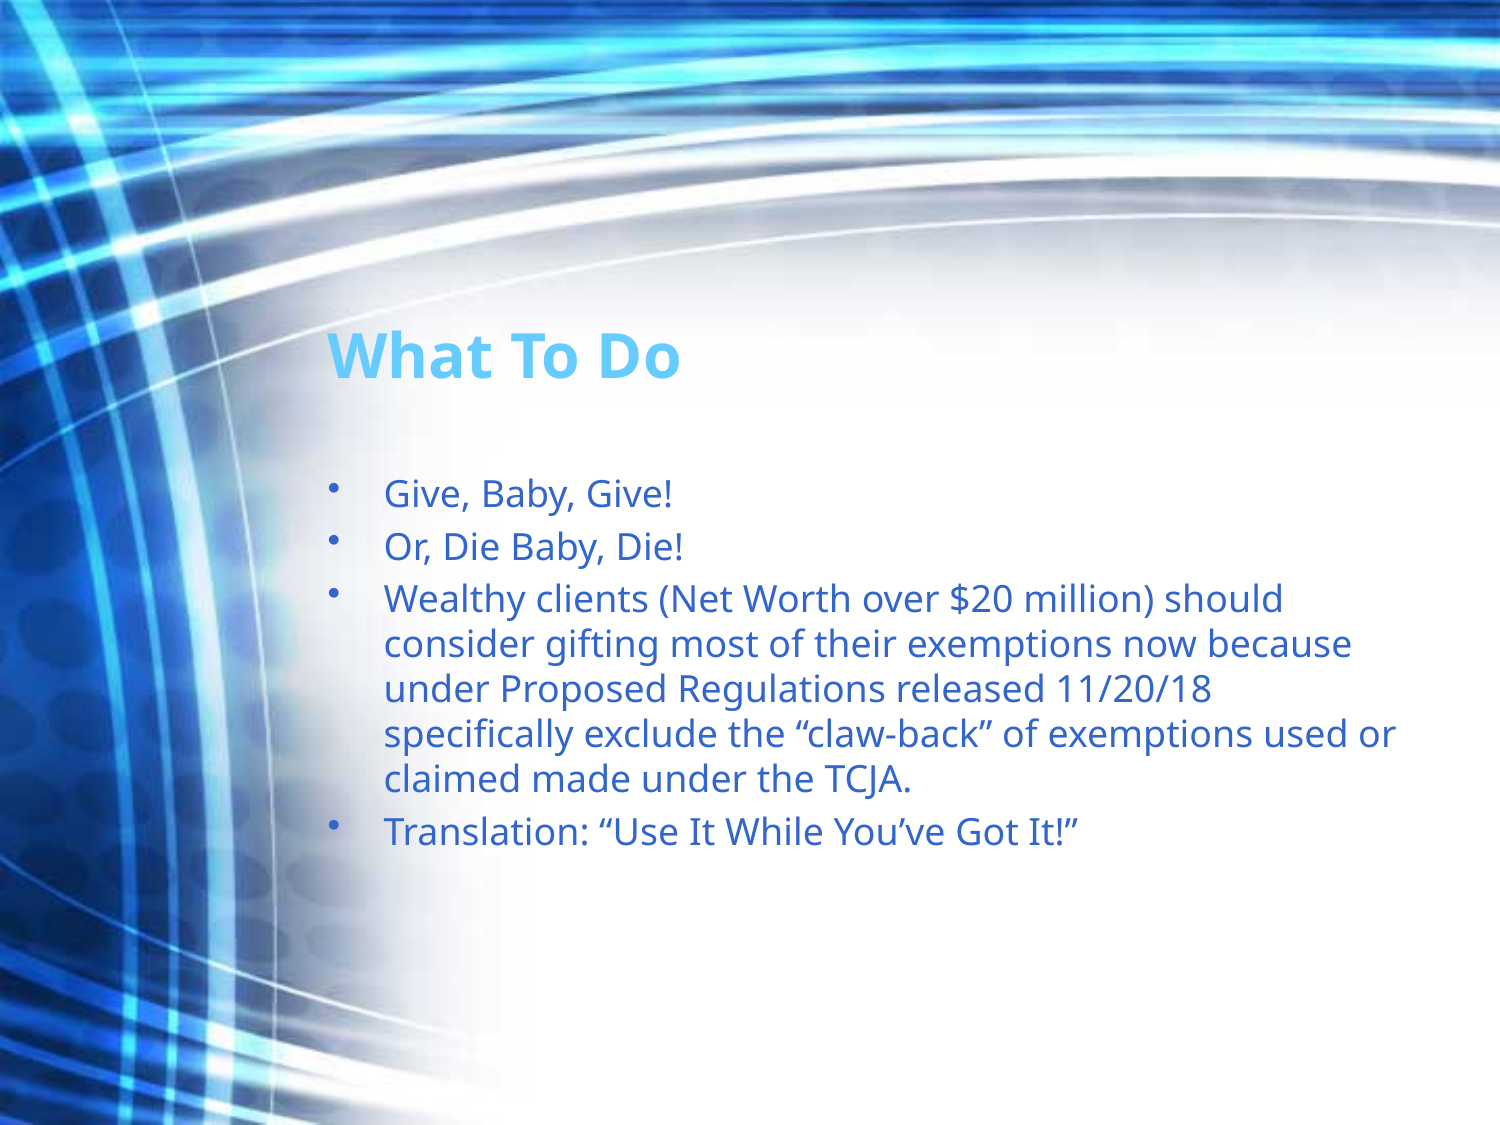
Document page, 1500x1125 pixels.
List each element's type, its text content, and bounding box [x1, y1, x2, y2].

list Give, Baby, Give! Or, Die Baby, Die! Wealthy clients (Net Worth over $20 million) should consider gifting most of their exemptions now because under Proposed Regulations released 11/20/18 specifically exclude the “claw-back” of exemptions used or claimed made under the TCJA. Translation: “Use It While You’ve Got It!” [312, 462, 1425, 1005]
picture [0, 0, 1500, 1125]
title What To Do [312, 275, 1425, 433]
